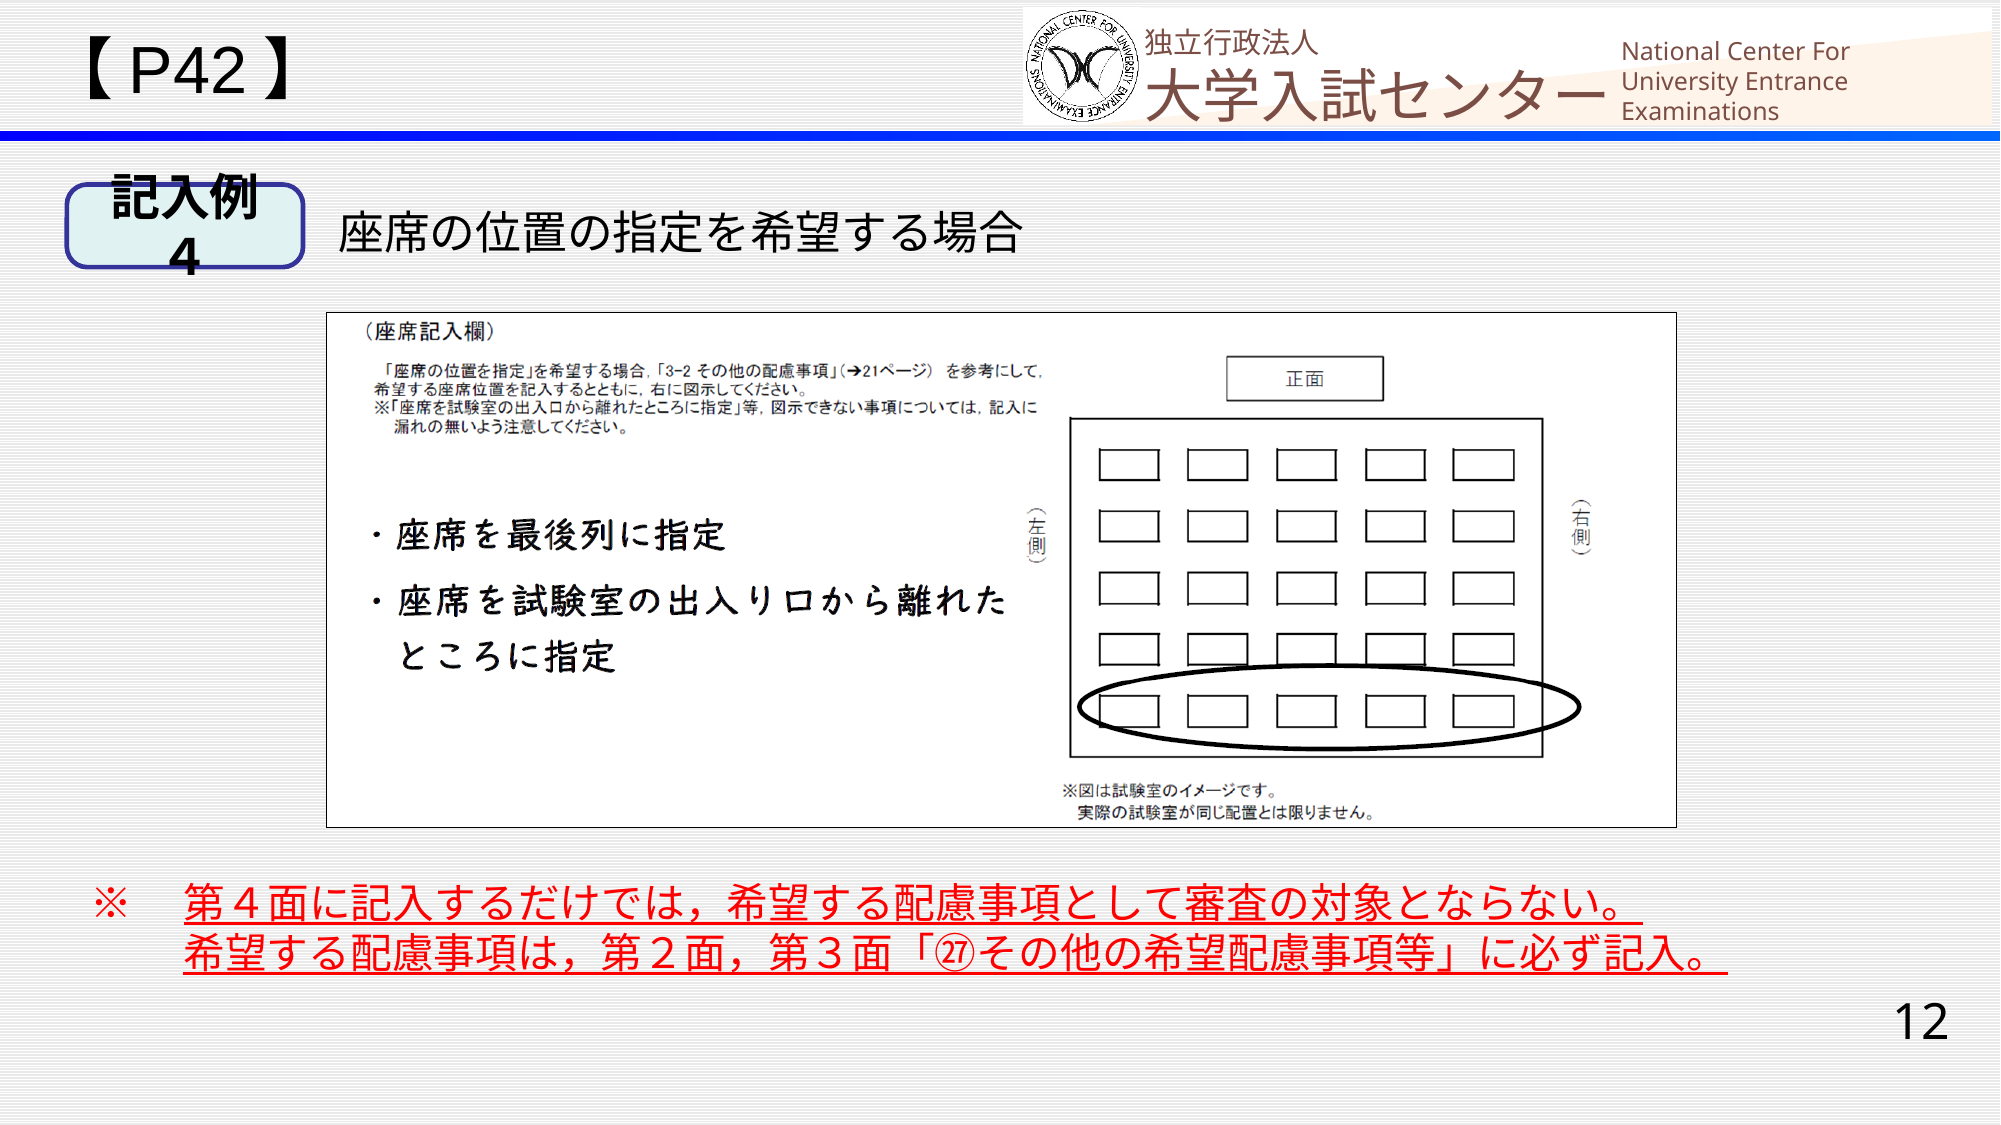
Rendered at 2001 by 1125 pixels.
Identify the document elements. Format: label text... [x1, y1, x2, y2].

picture [326, 311, 1678, 829]
text_box ※ 第４面に記入するだけでは，希望する配慮事項として審査の対象とならない。 希望する配慮事項は，第２面，第３面「㉗その他の希望配慮事項等」に必ず記入。 [53, 867, 1817, 1013]
text_box 記入例４ [66, 184, 304, 268]
slide_number 12 [1531, 981, 1965, 1060]
text_box 座席の位置の指定を希望する場合 [301, 194, 1049, 257]
picture [1023, 7, 1141, 124]
text_box 【P42】 [31, 19, 445, 114]
